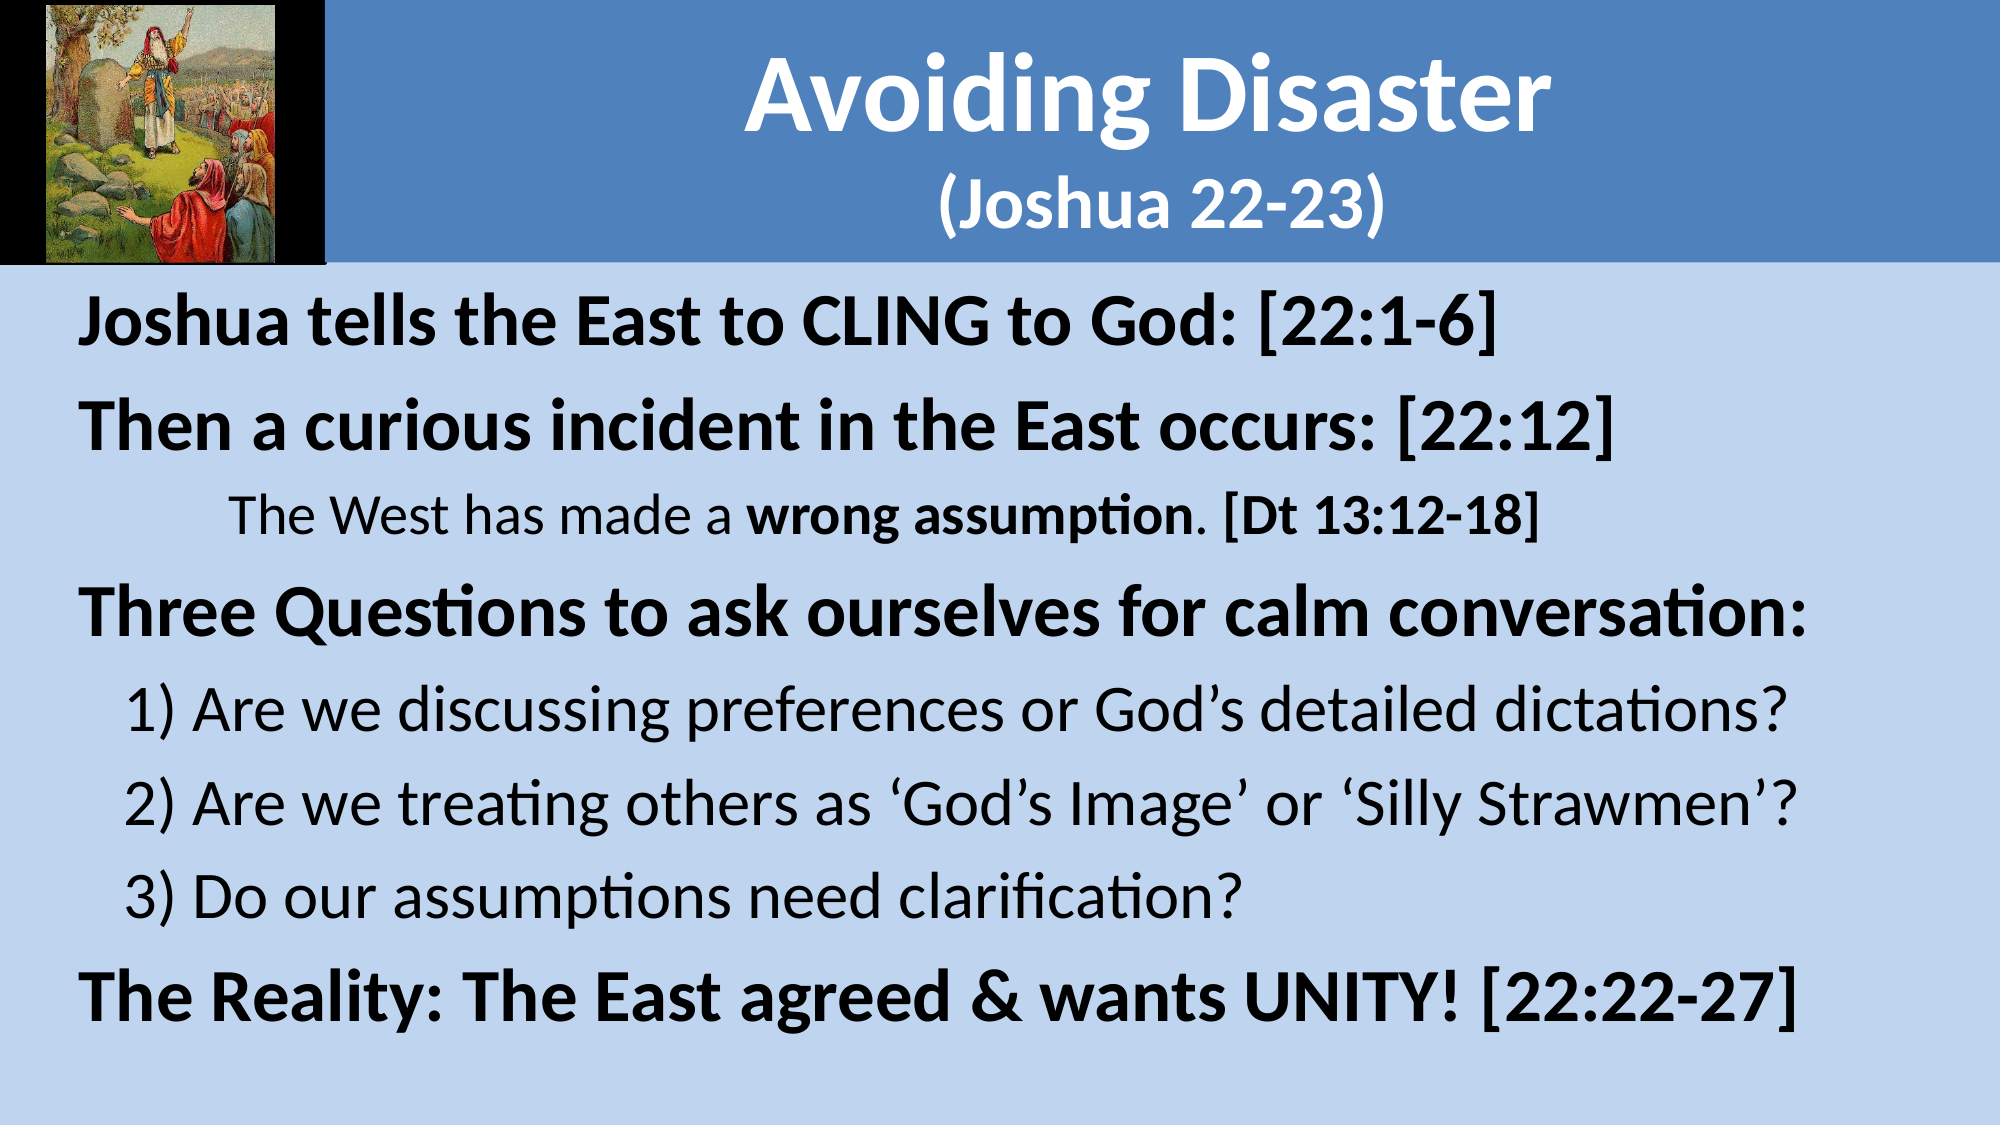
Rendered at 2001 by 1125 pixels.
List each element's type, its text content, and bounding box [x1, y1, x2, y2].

list Joshua tells the East to CLING to God: [22:1-6] Then a curious incident in the East occurs: [22:12] The West has made a wrong assumption. [Dt 13:12-18] Three Questions to ask ourselves for calm conversation: 1) Are we discussing preferences or God’s detailed dictations? 2) Are we treating others as ‘God’s Image’ or ‘Silly Strawmen’? 3) Do our assumptions need clarification? The Reality: The East agreed & wants UNITY! [22:22-27] [63, 262, 1975, 1113]
text_box [0, 0, 324, 265]
title Avoiding Disaster (Joshua 22-23) [324, 0, 2000, 263]
picture [45, 5, 276, 263]
